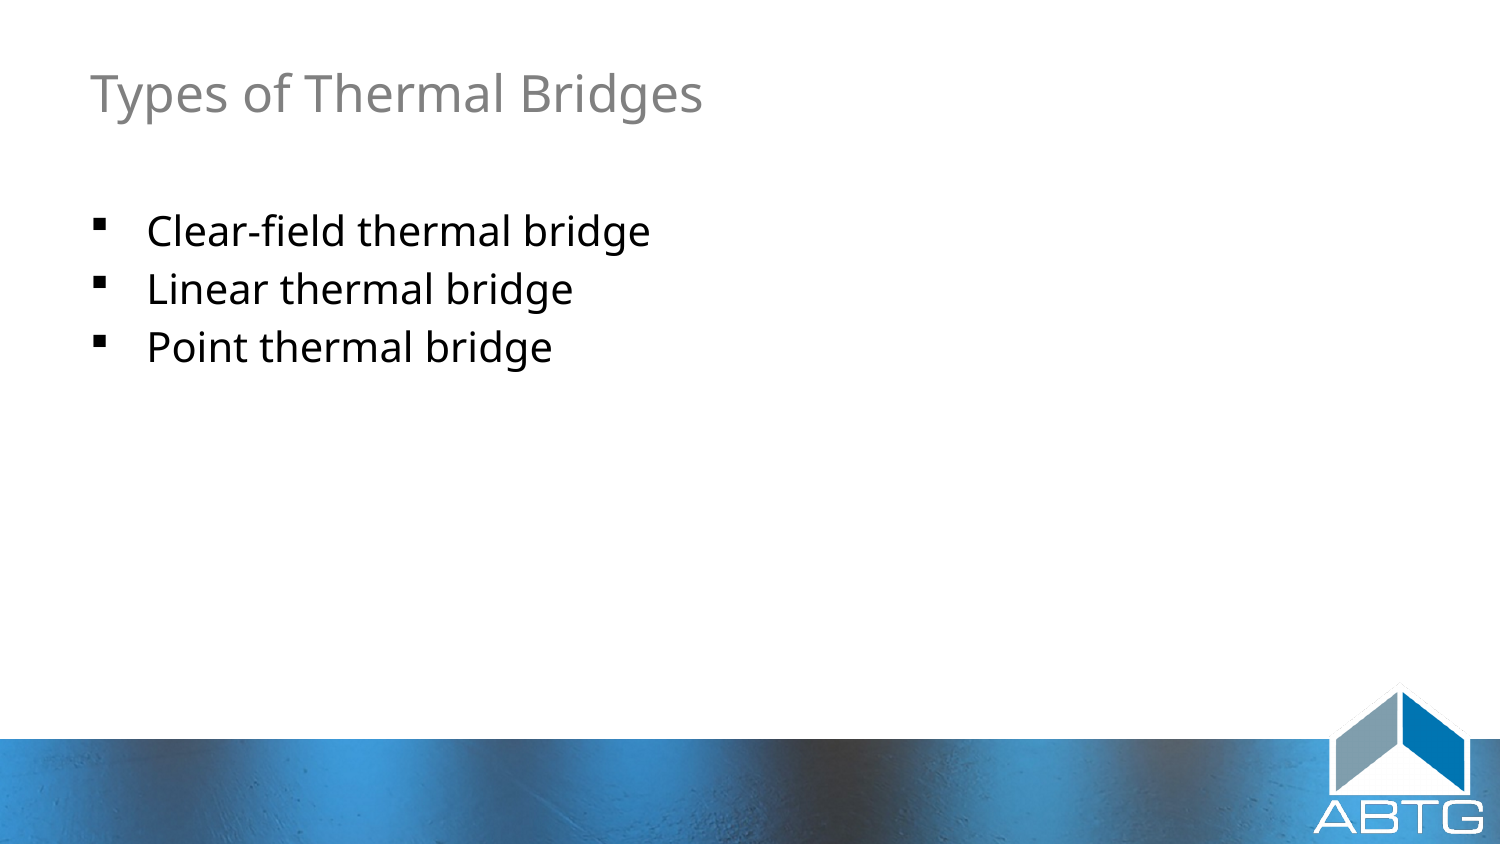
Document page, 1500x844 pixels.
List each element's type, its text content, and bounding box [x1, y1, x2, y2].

list Clear-field thermal bridge Linear thermal bridge Point thermal bridge [75, 196, 1425, 754]
picture [0, 682, 1500, 844]
title Types of Thermal Bridges [75, 24, 1425, 160]
